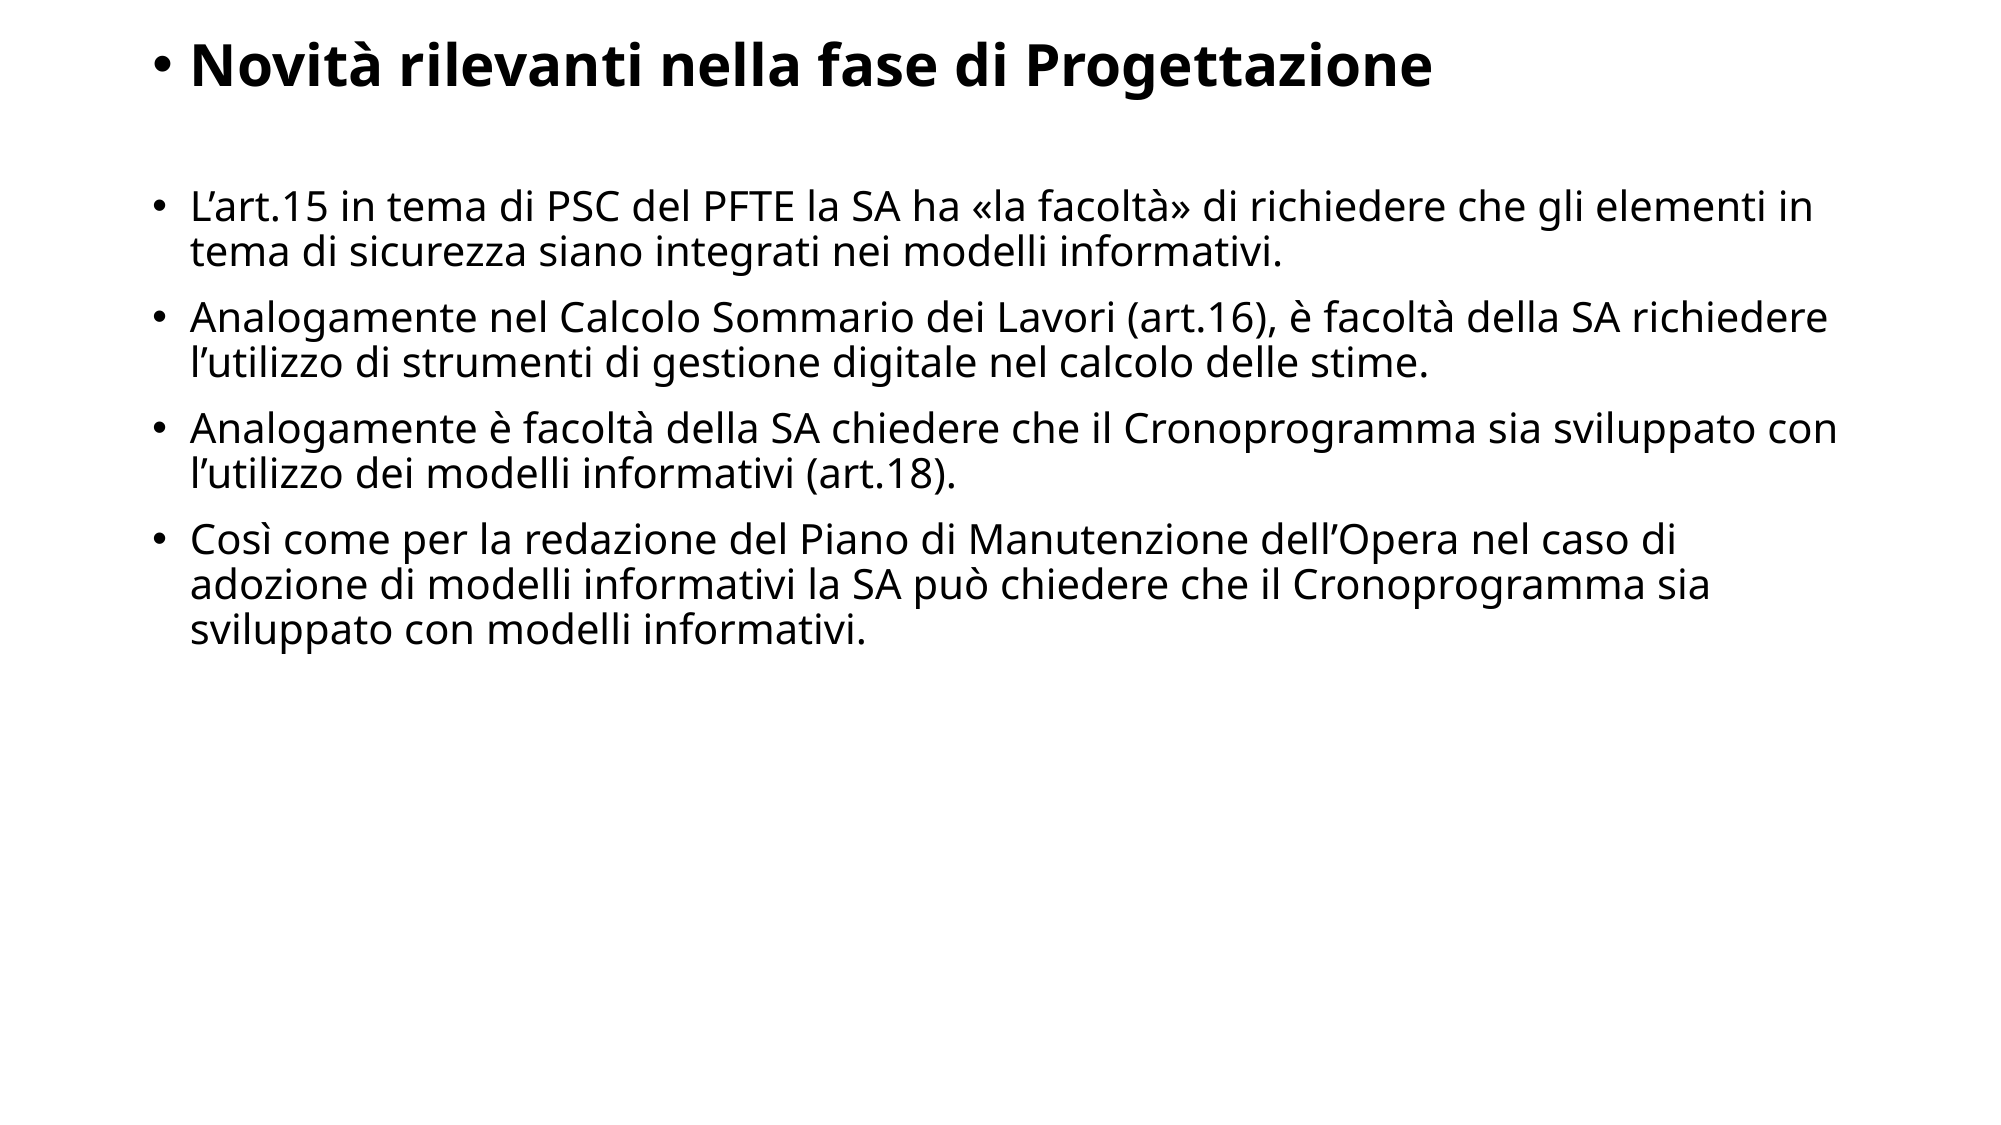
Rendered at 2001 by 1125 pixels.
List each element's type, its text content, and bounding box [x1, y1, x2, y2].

list Novità rilevanti nella fase di Progettazione L’art.15 in tema di PSC del PFTE la SA ha «la facoltà» di richiedere che gli elementi in tema di sicurezza siano integrati nei modelli informativi. Analogamente nel Calcolo Sommario dei Lavori (art.16), è facoltà della SA richiedere l’utilizzo di strumenti di gestione digitale nel calcolo delle stime. Analogamente è facoltà della SA chiedere che il Cronoprogramma sia sviluppato con l’utilizzo dei modelli informativi (art.18). Così come per la redazione del Piano di Manutenzione dell’Opera nel caso di adozione di modelli informativi la SA può chiedere che il Cronoprogramma sia sviluppato con modelli informativi. [137, 28, 1863, 1014]
